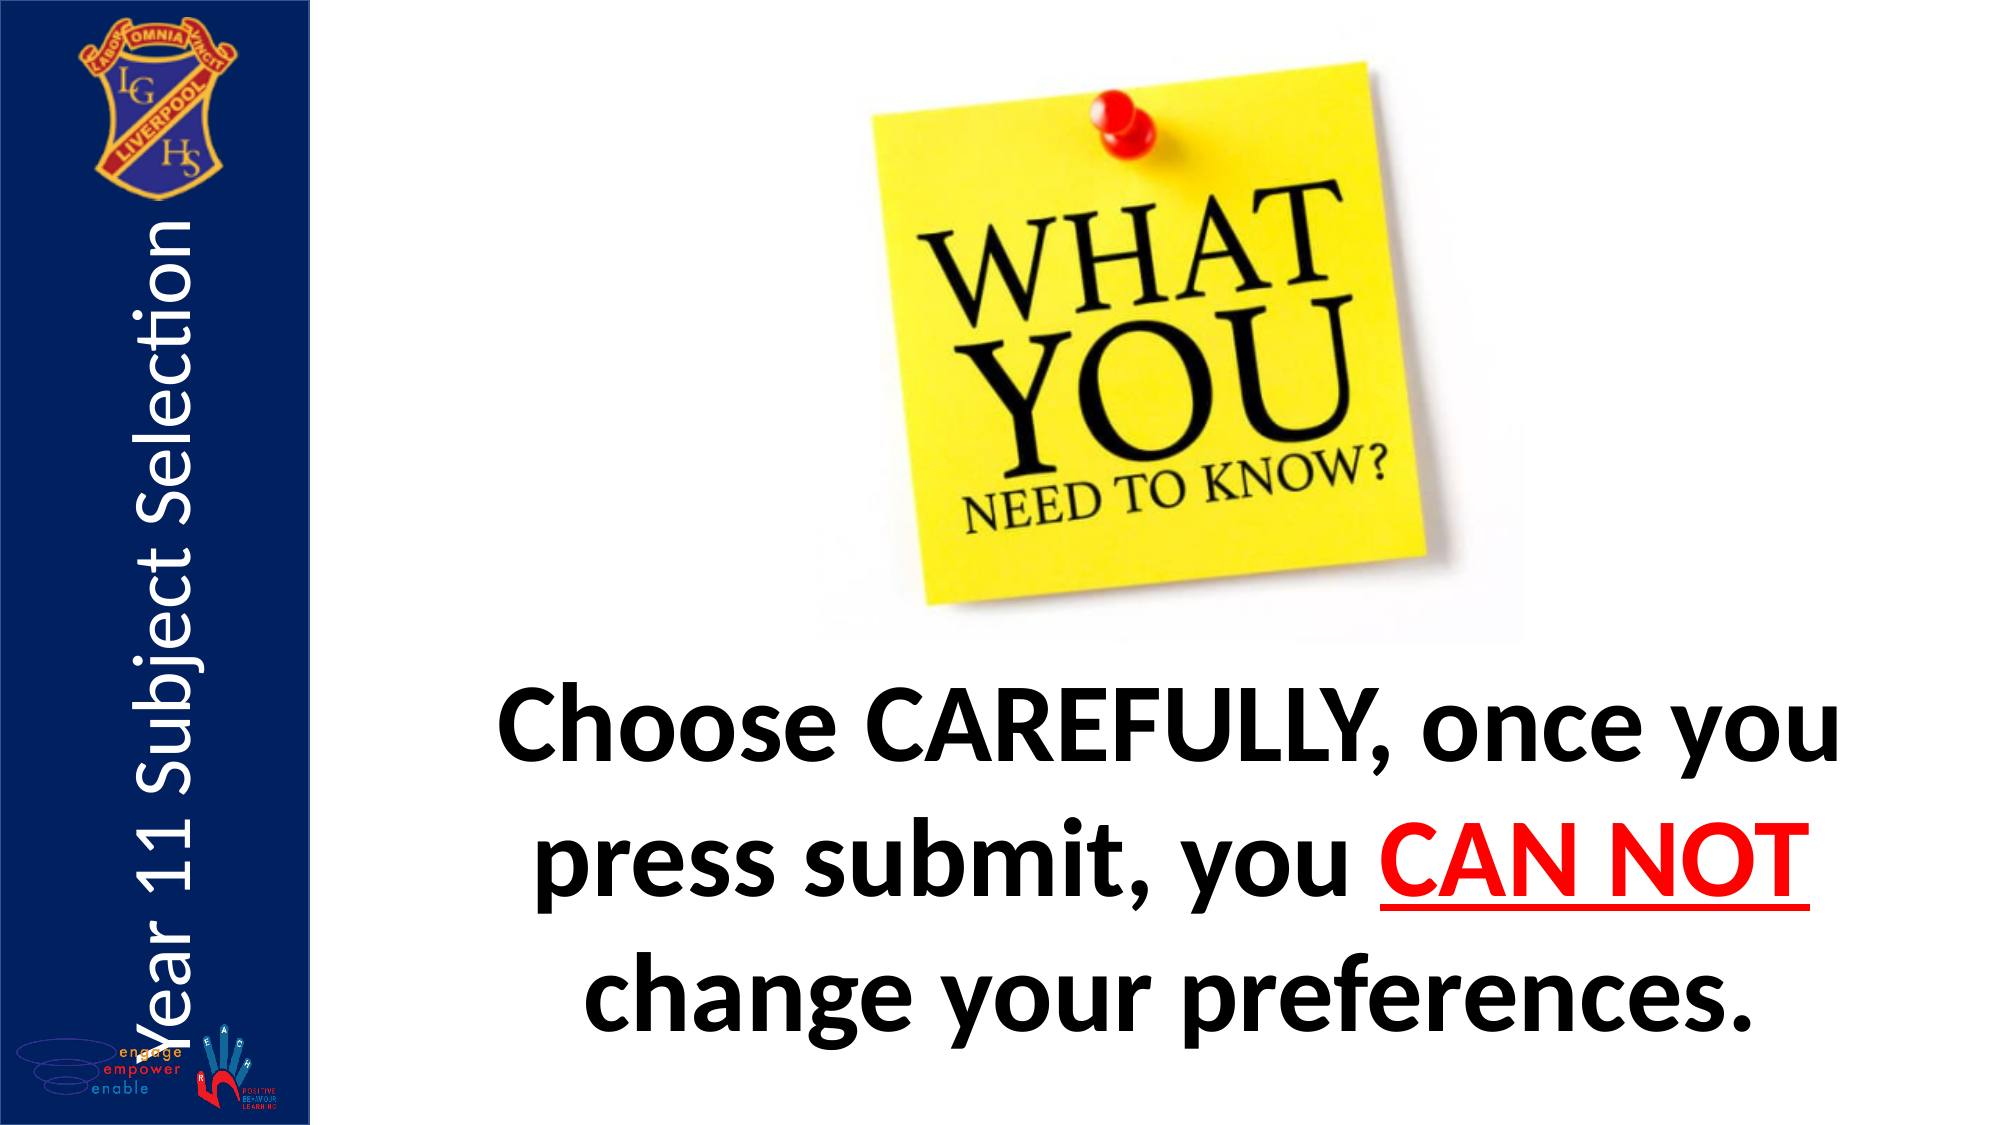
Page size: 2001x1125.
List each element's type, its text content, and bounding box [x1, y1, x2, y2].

picture [817, 10, 1525, 643]
picture [16, 1038, 181, 1095]
picture [77, 17, 240, 201]
picture [197, 1024, 276, 1109]
text_box [0, 0, 310, 1125]
text_box Choose CAREFULLY, once you press submit, you CAN NOT change your preferences. [392, 642, 1950, 1062]
text_box Year 11 Subject Selection [100, 201, 215, 1094]
